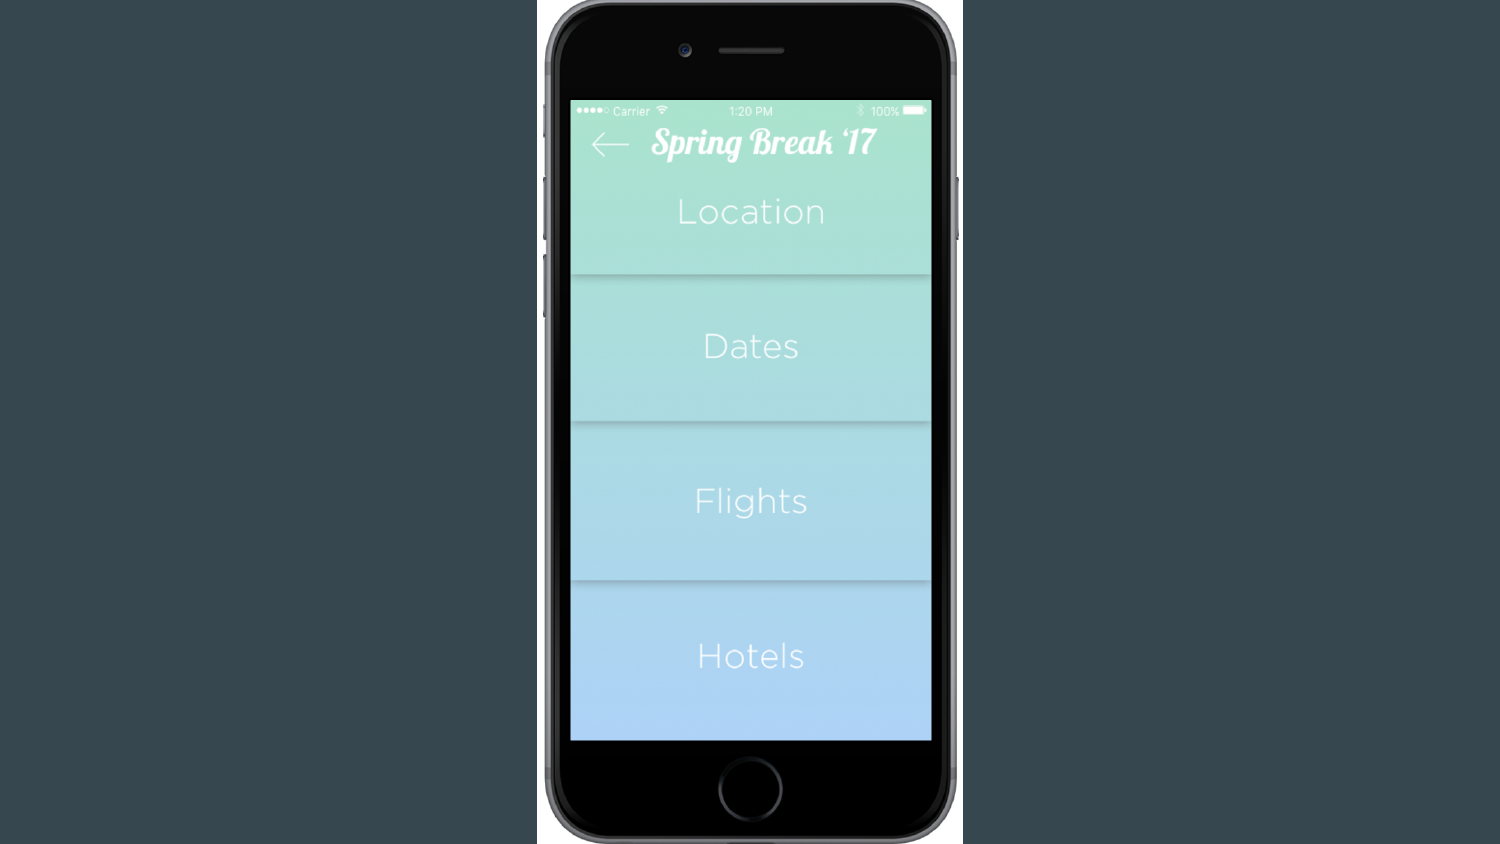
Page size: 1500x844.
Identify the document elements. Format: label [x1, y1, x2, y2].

picture [537, 0, 963, 844]
